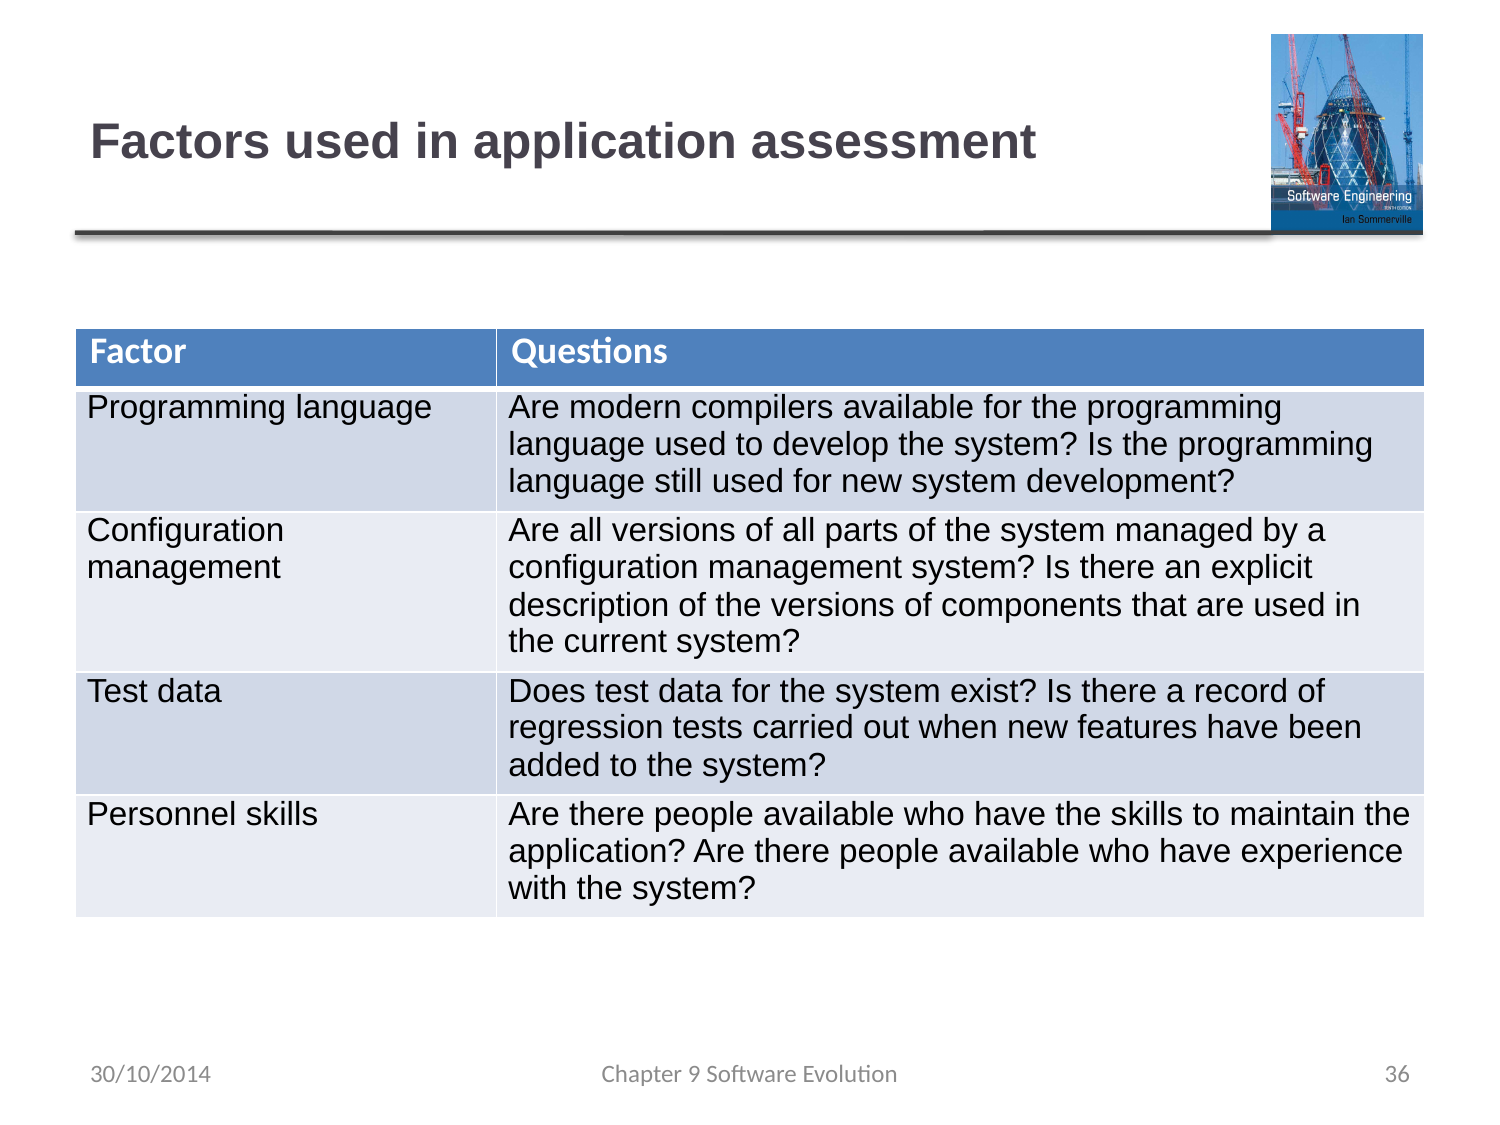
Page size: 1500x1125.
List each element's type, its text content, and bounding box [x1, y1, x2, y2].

table_header Factor [76, 329, 496, 386]
table_cell Personnel skills [76, 796, 496, 917]
slide_number 36 [1074, 1042, 1425, 1103]
title Factors used in application assessment [74, 44, 1272, 233]
footer Chapter 9 Software Evolution [512, 1042, 988, 1103]
table_cell Does test data for the system exist? Is there a record of regression tests carried out when new features have been added to the system? [497, 673, 1424, 794]
table_cell Test data [76, 673, 496, 794]
table_cell Are there people available who have the skills to maintain the application? Are there people available who have experience with the system? [497, 796, 1424, 917]
table_header Questions [497, 329, 1424, 386]
picture [1271, 34, 1423, 230]
table_cell Are all versions of all parts of the system managed by a configuration management system? Is there an explicit description of the versions of components that are used in the current system? [497, 513, 1424, 671]
table_cell Programming language [76, 392, 496, 511]
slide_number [75, 1042, 425, 1103]
table_cell Are modern compilers available for the programming language used to develop the system? Is the programming language still used for new system development? [497, 392, 1424, 511]
table_cell Configuration management [76, 513, 496, 671]
